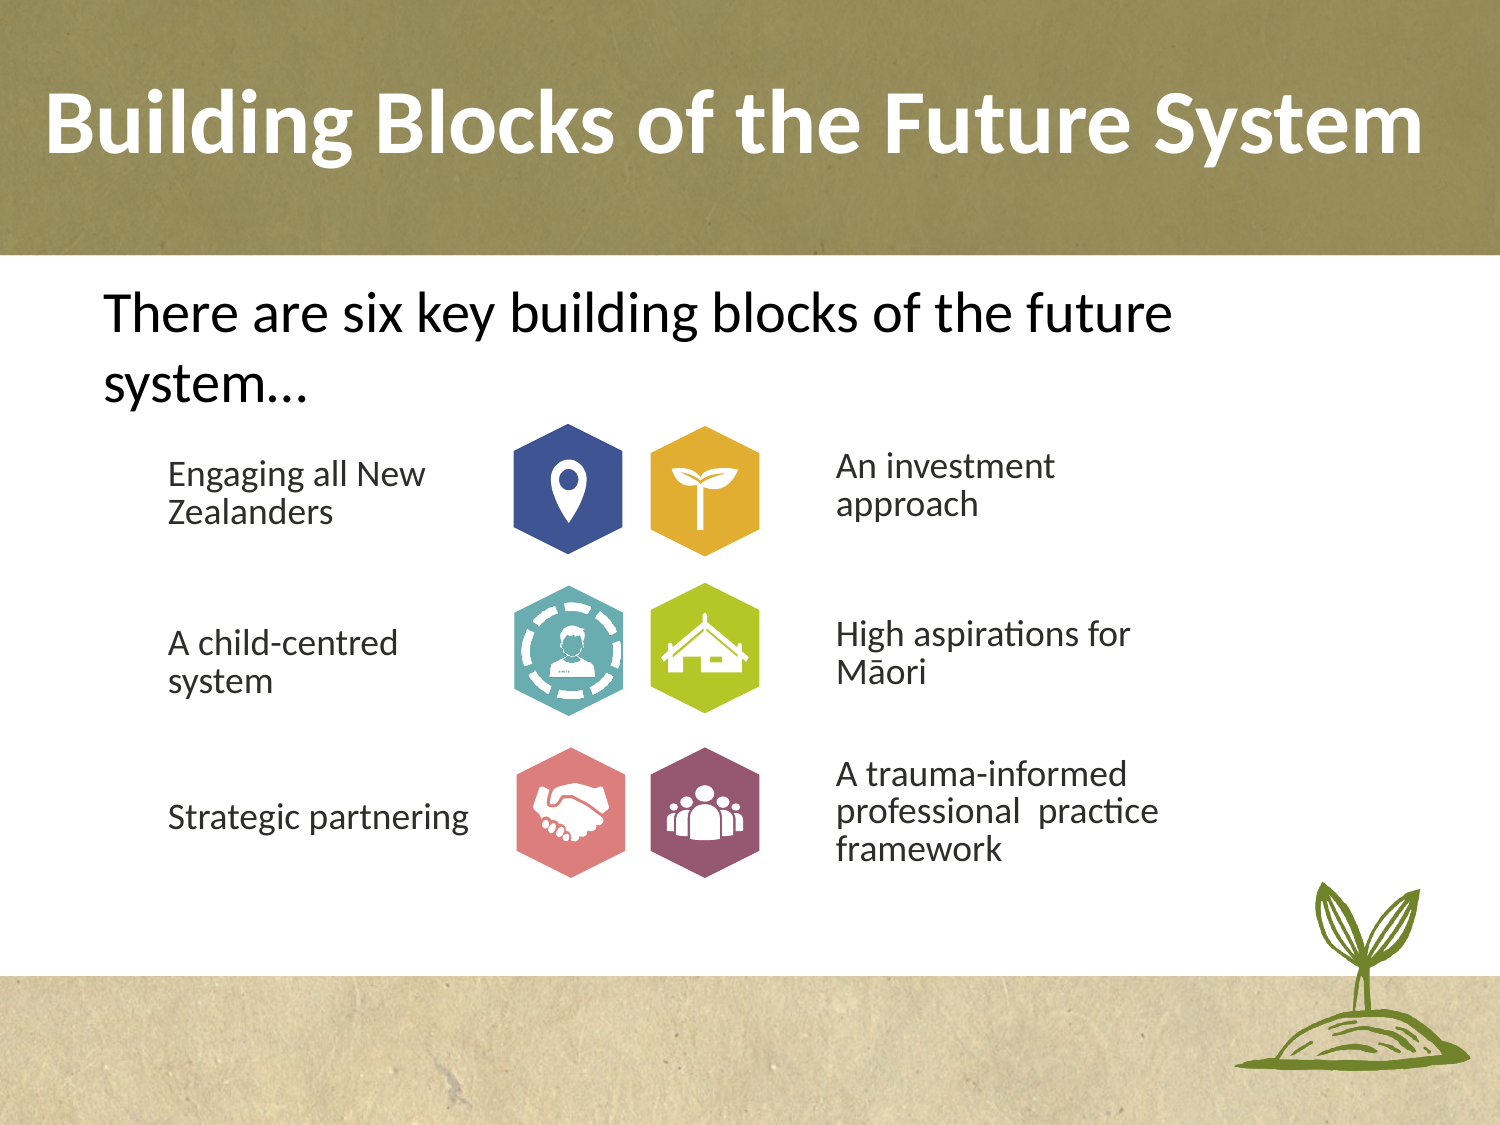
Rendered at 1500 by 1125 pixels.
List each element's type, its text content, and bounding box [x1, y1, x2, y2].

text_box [650, 582, 760, 714]
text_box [513, 423, 623, 555]
table_header An investment approach [821, 443, 1204, 611]
table_cell High aspirations for Māori [821, 611, 1204, 750]
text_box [514, 585, 624, 717]
text_box There are six key building blocks of the future system… [88, 267, 1376, 361]
table_cell Strategic partnering [153, 793, 509, 1012]
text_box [650, 425, 760, 557]
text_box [516, 747, 626, 879]
table_cell A trauma-informed professional practice framework [821, 750, 1204, 989]
table_cell A child-centred system [153, 620, 509, 793]
picture [0, 881, 1500, 1125]
table_header Engaging all New Zealanders [153, 451, 509, 620]
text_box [650, 747, 760, 879]
text_box Building Blocks of the Future System [29, 54, 1447, 180]
